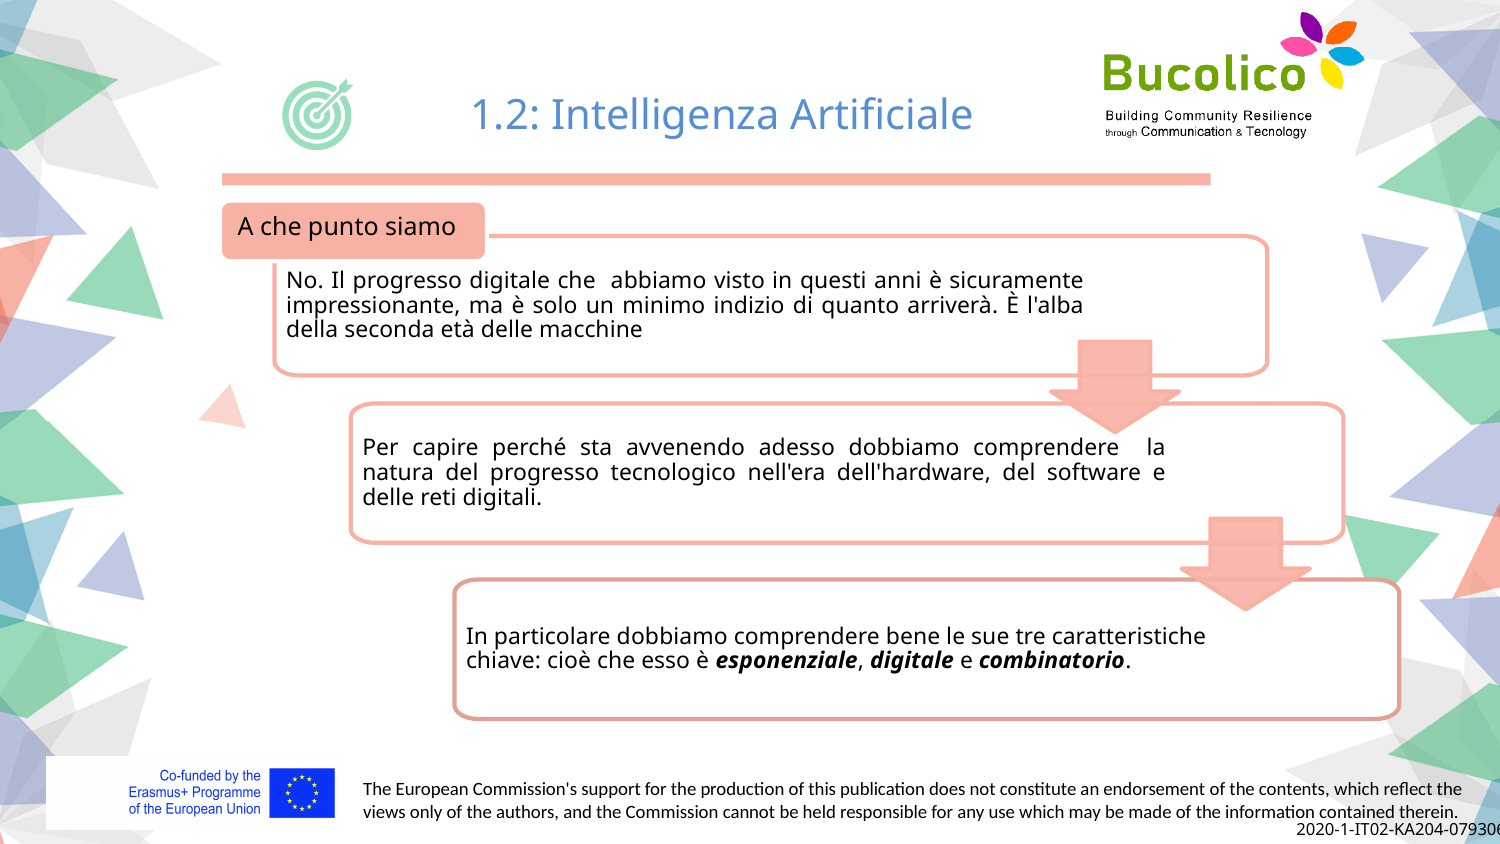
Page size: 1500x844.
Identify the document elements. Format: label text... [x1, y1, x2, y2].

picture [0, 0, 1500, 844]
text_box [274, 235, 1400, 720]
text_box The European Commission's support for the production of this publication does not constitute an endorsement of the contents, which reflect the views only of the authors, and the Commission cannot be held responsible for any use which may be made of the information contained therein. [348, 769, 1486, 830]
text_box A che punto siamo [217, 198, 489, 264]
list 1.2: Intelligenza Artificiale [410, 65, 1034, 161]
text_box [280, 76, 356, 153]
text_box [220, 171, 1213, 187]
